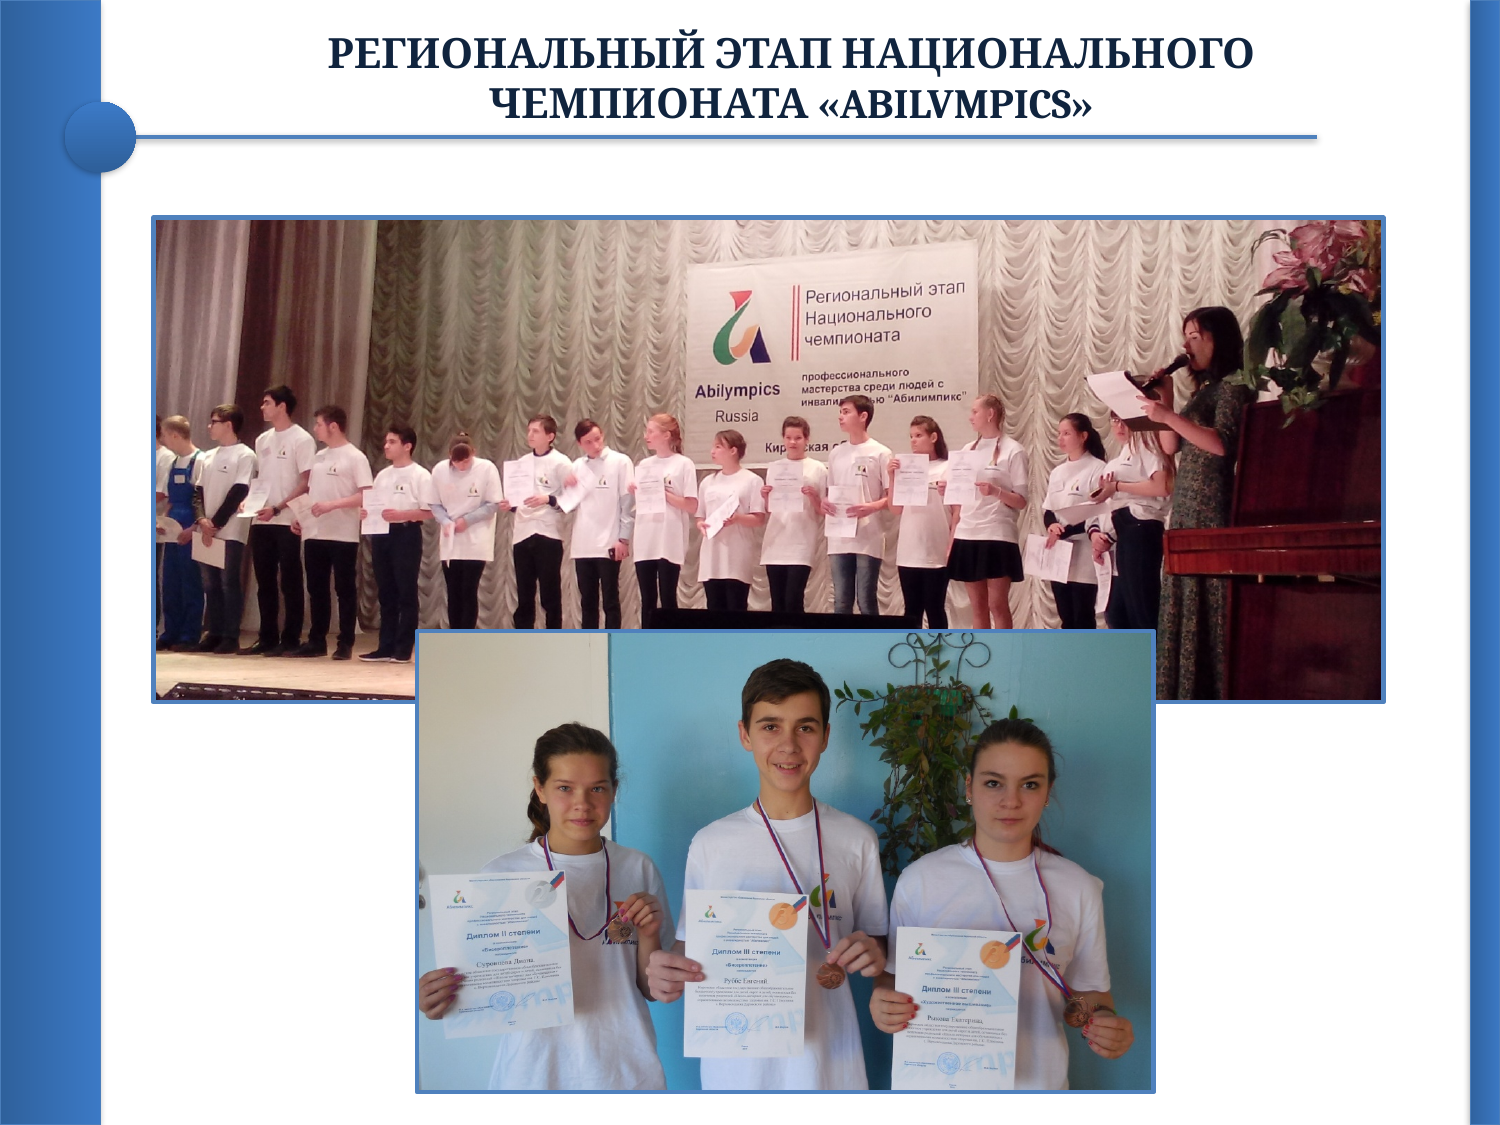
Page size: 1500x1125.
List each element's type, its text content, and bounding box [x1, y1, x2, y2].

text_box РЕГИОНАЛЬНЫЙ ЭТАП НАЦИОНАЛЬНОГО ЧЕМПИОНАТА «ABILVMPICS» [171, 19, 1412, 134]
text_box [1470, 0, 1500, 1125]
text_box [0, 0, 101, 1125]
picture [155, 219, 1382, 1090]
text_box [64, 101, 1318, 173]
